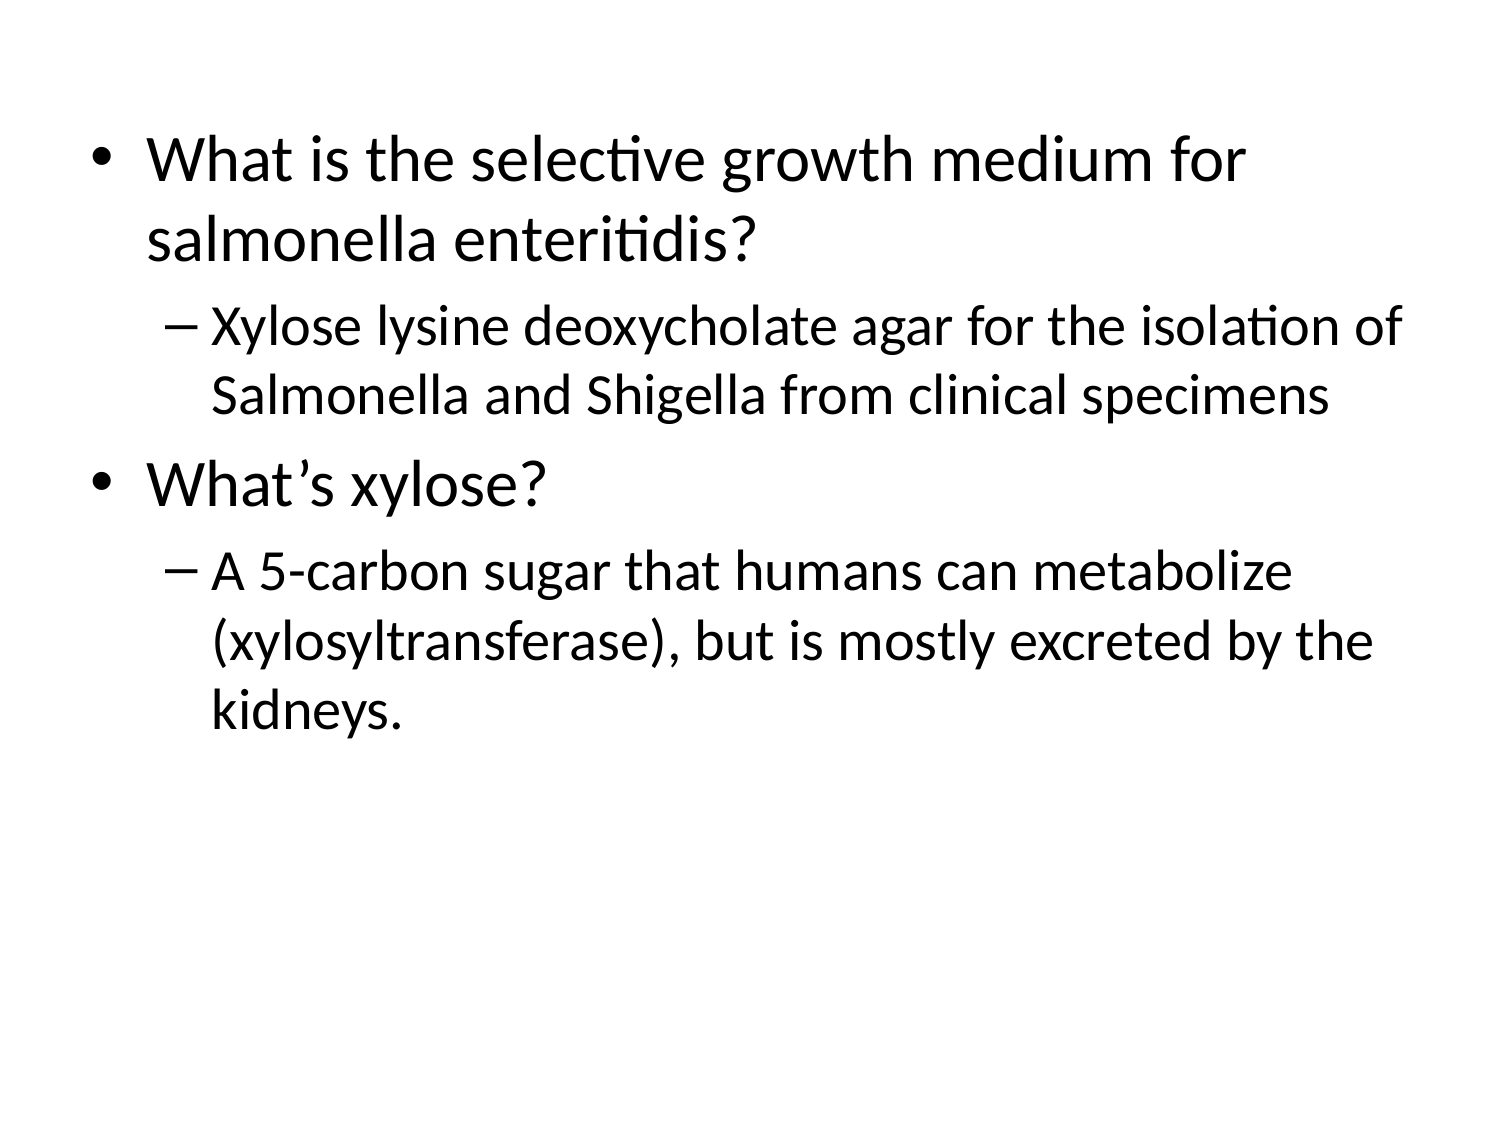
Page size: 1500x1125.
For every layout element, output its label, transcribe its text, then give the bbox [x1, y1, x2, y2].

list What is the selective growth medium for salmonella enteritidis? Xylose lysine deoxycholate agar for the isolation of Salmonella and Shigella from clinical specimens What’s xylose? A 5-carbon sugar that humans can metabolize (xylosyltransferase), but is mostly excreted by the kidneys. [75, 107, 1425, 1005]
